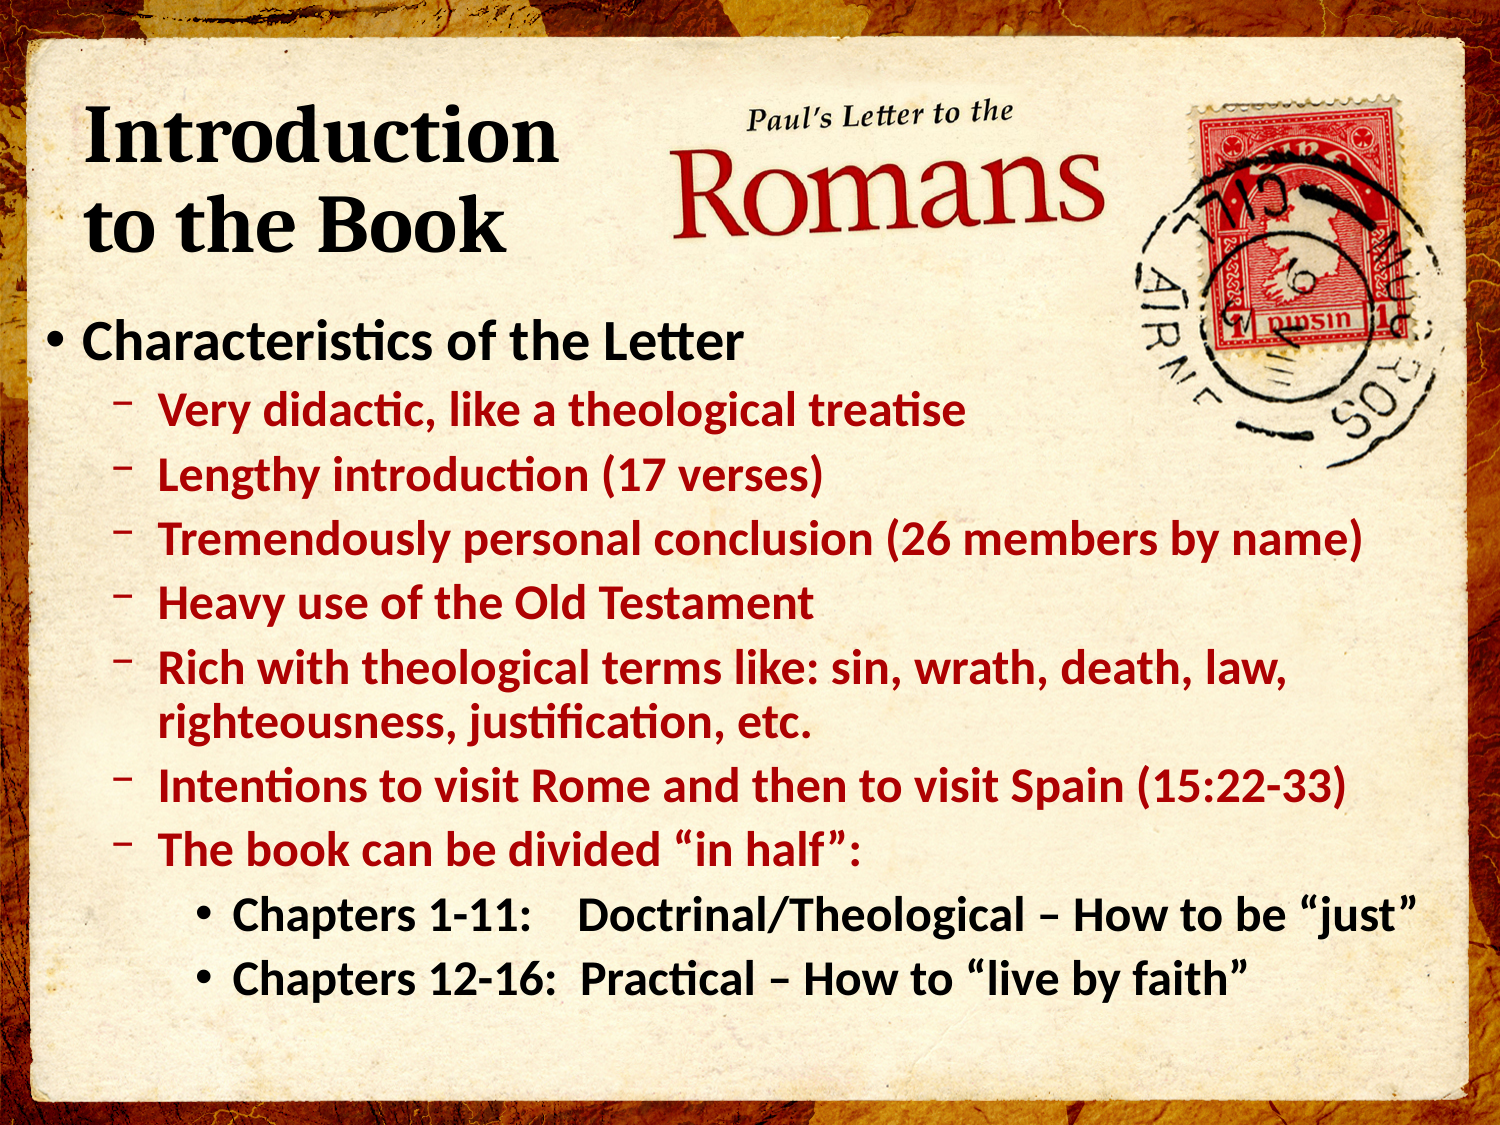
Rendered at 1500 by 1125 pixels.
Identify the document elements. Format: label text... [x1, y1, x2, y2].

picture [0, 0, 1500, 1125]
title Introduction to the Book [68, 82, 691, 279]
list Characteristics of the Letter Very didactic, like a theological treatise Lengthy introduction (17 verses) Tremendously personal conclusion (26 members by name) Heavy use of the Old Testament Rich with theological terms like: sin, wrath, death, law, righteousness, justification, etc. Intentions to visit Rome and then to visit Spain (15:22-33) The book can be divided “in half”: Chapters 1-11: Doctrinal/Theological – How to be “just” Chapters 12-16: Practical – How to “live by faith” [30, 302, 1458, 1100]
